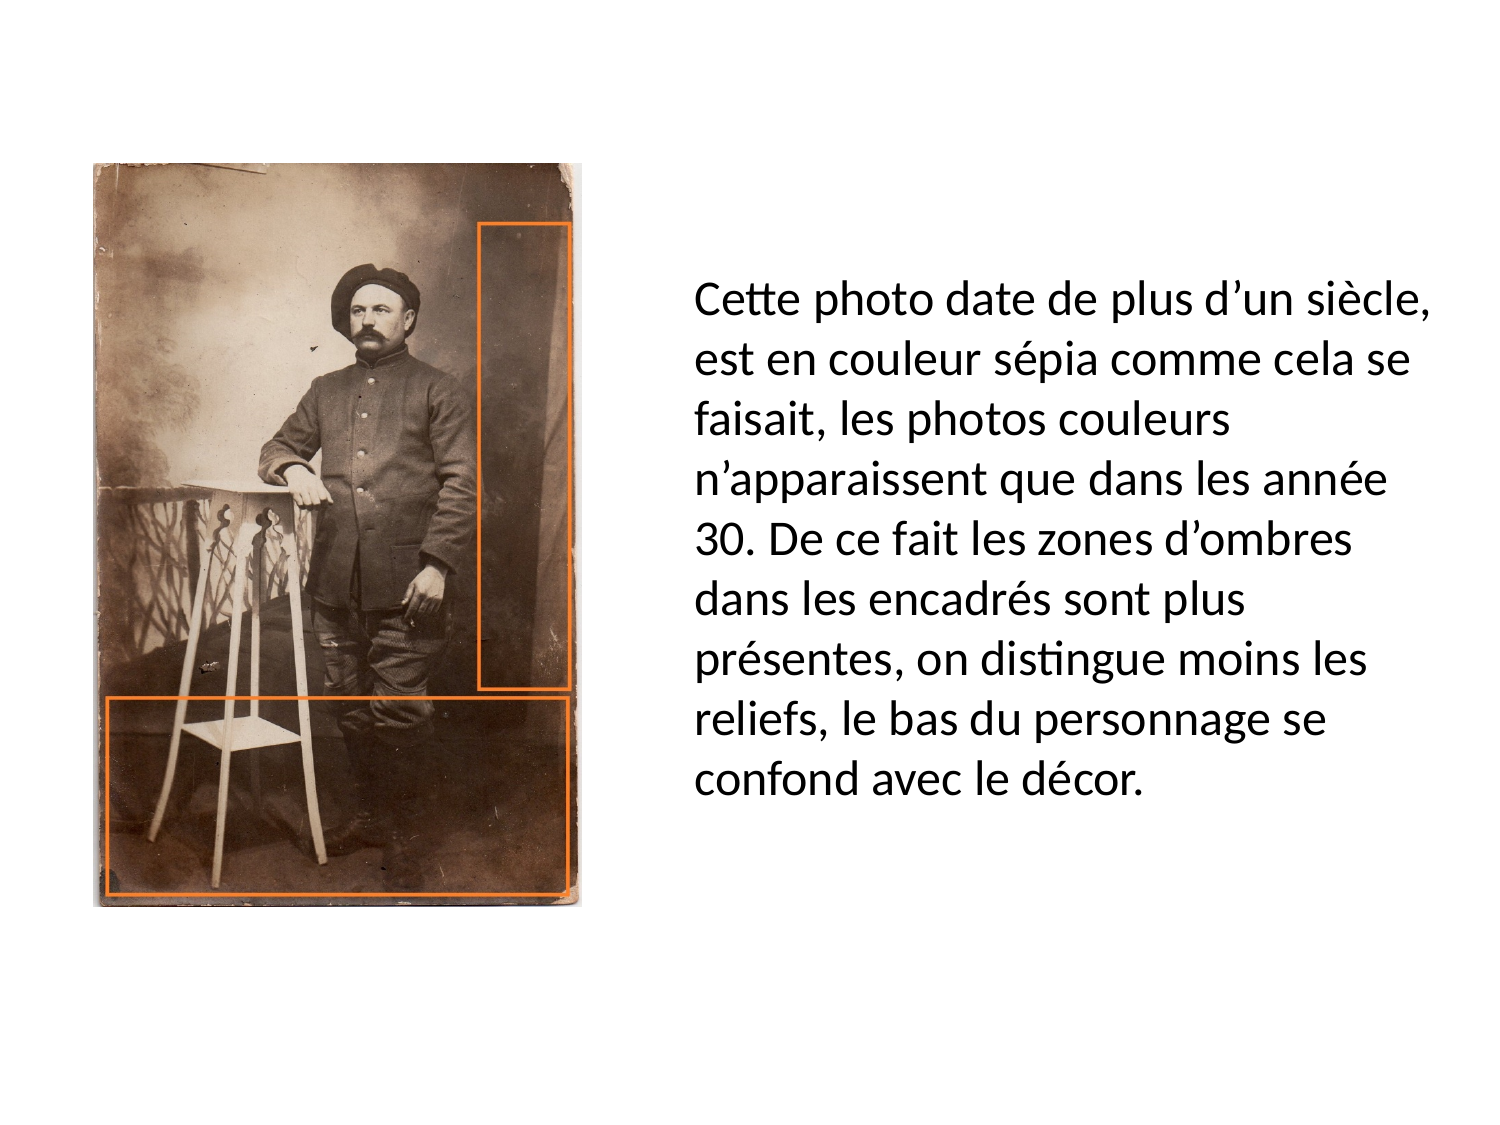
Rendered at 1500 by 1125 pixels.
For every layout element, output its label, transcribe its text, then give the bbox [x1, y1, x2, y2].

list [93, 163, 582, 907]
text_box Cette photo date de plus d’un siècle, est en couleur sépia comme cela se faisait, les photos couleurs n’apparaissent que dans les année 30. De ce fait les zones d’ombres dans les encadrés sont plus présentes, on distingue moins les reliefs, le bas du personnage se confond avec le décor. [679, 257, 1465, 813]
